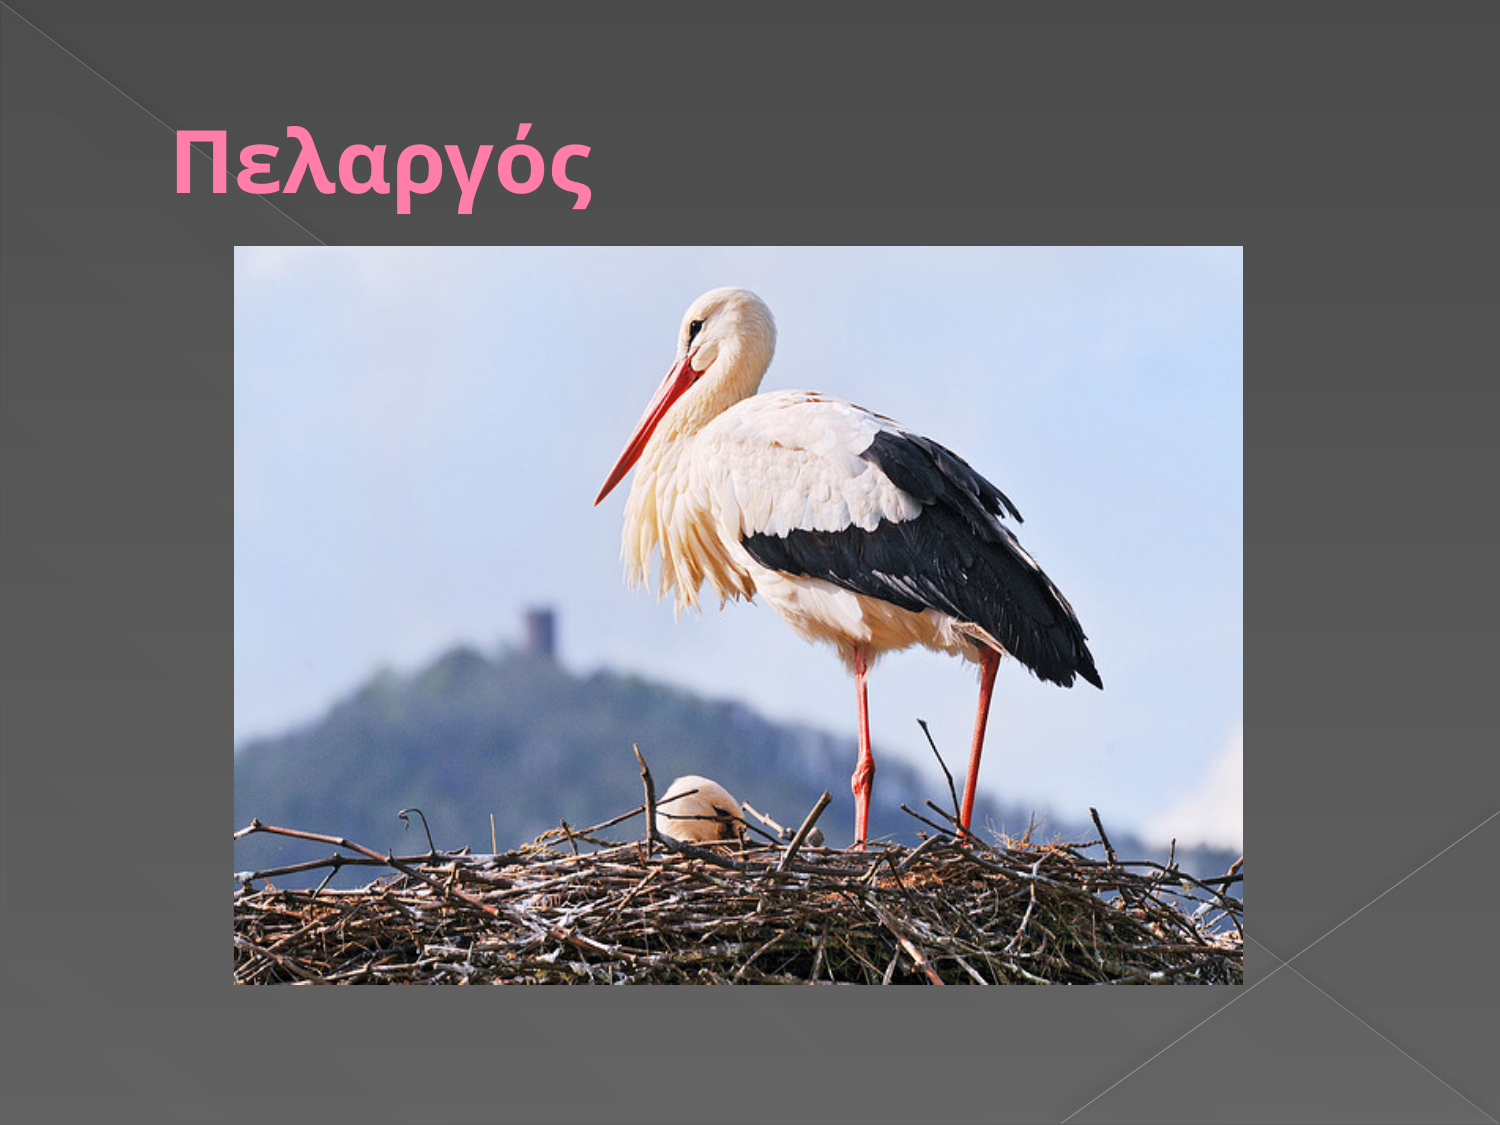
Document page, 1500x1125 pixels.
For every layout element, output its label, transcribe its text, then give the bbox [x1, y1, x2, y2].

title Πελαργός [75, 43, 1425, 274]
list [234, 245, 1243, 985]
